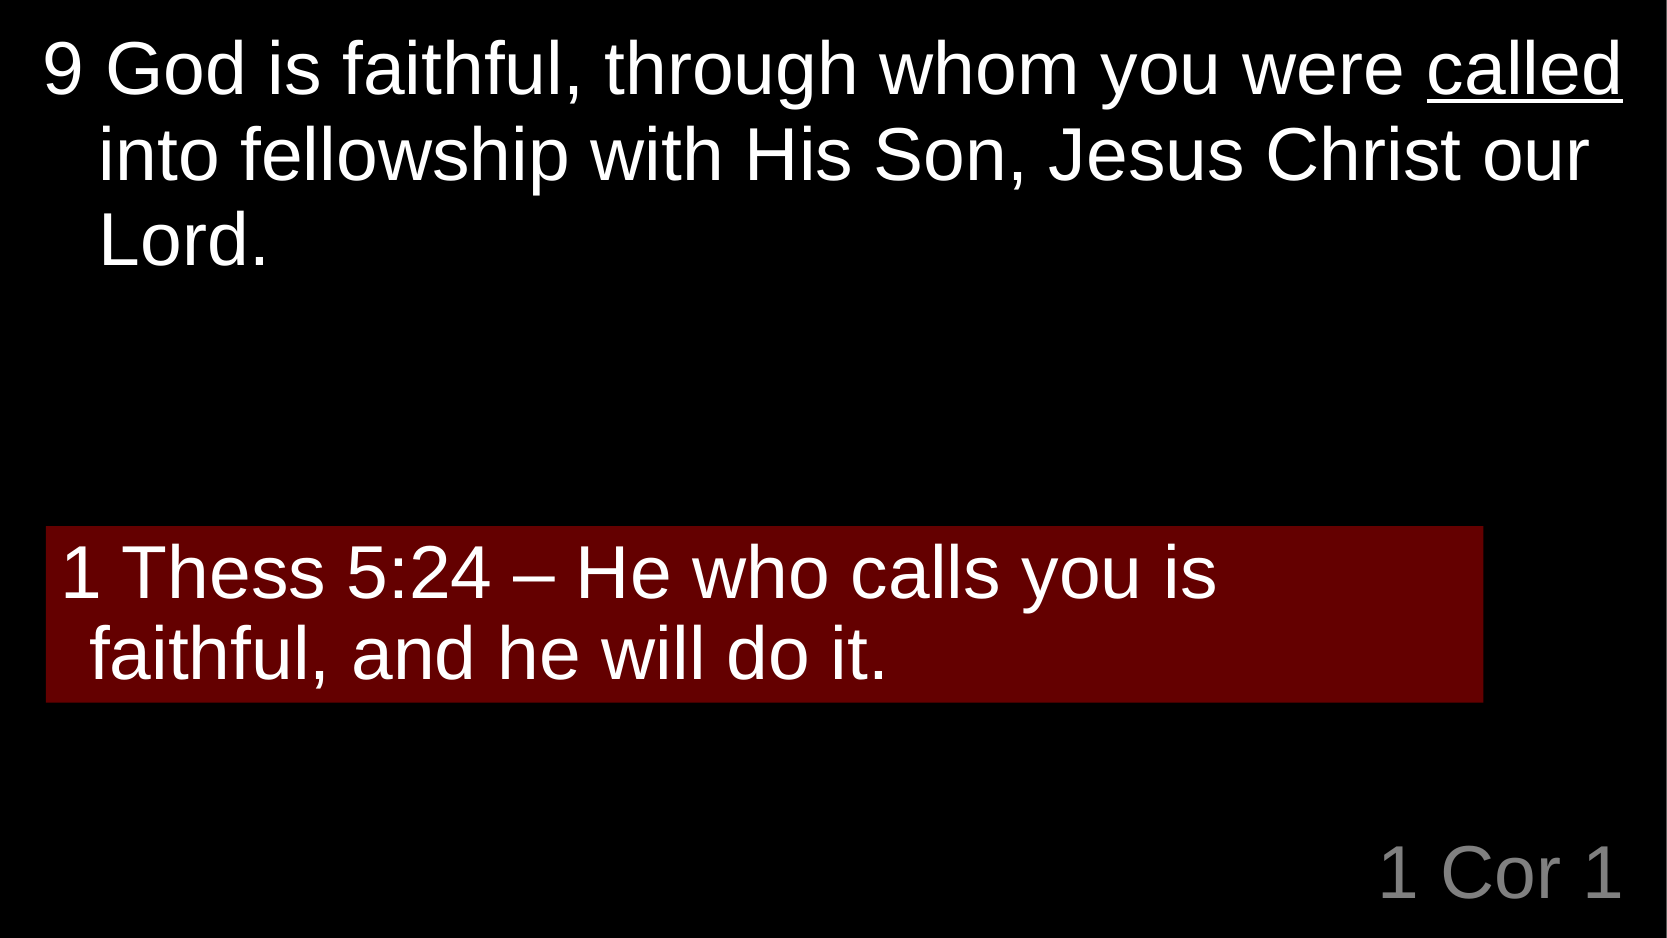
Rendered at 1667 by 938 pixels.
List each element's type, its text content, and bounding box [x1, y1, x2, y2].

text_box 1 Thess 5:24 – He who calls you is faithful, and he will do it. [45, 526, 1484, 703]
list 9 God is faithful, through whom you were called into fellowship with His Son, Jesus Christ our Lord. [27, 18, 1640, 813]
title 1 Cor 1 [1291, 832, 1640, 922]
